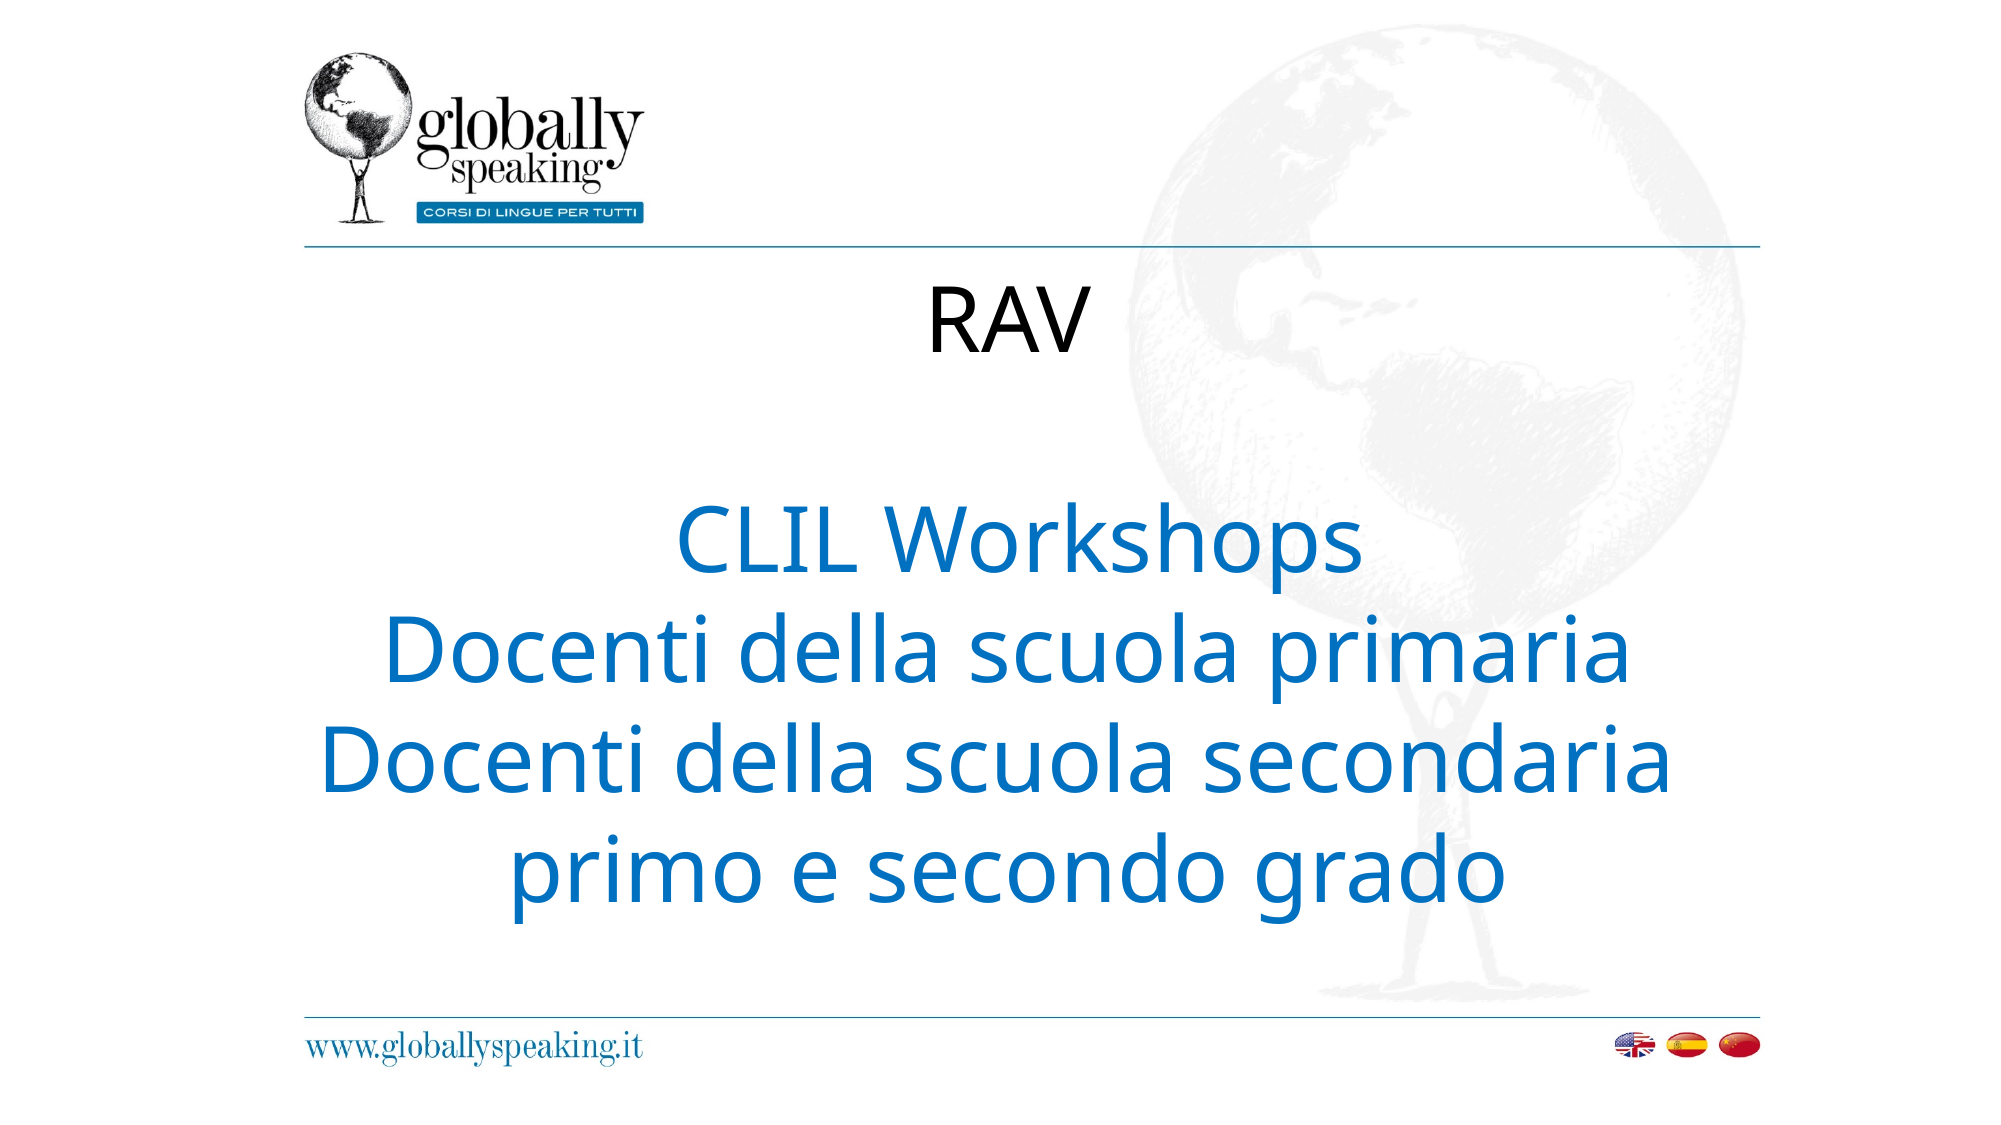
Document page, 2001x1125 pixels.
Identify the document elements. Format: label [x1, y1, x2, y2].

picture [236, 0, 1828, 1125]
